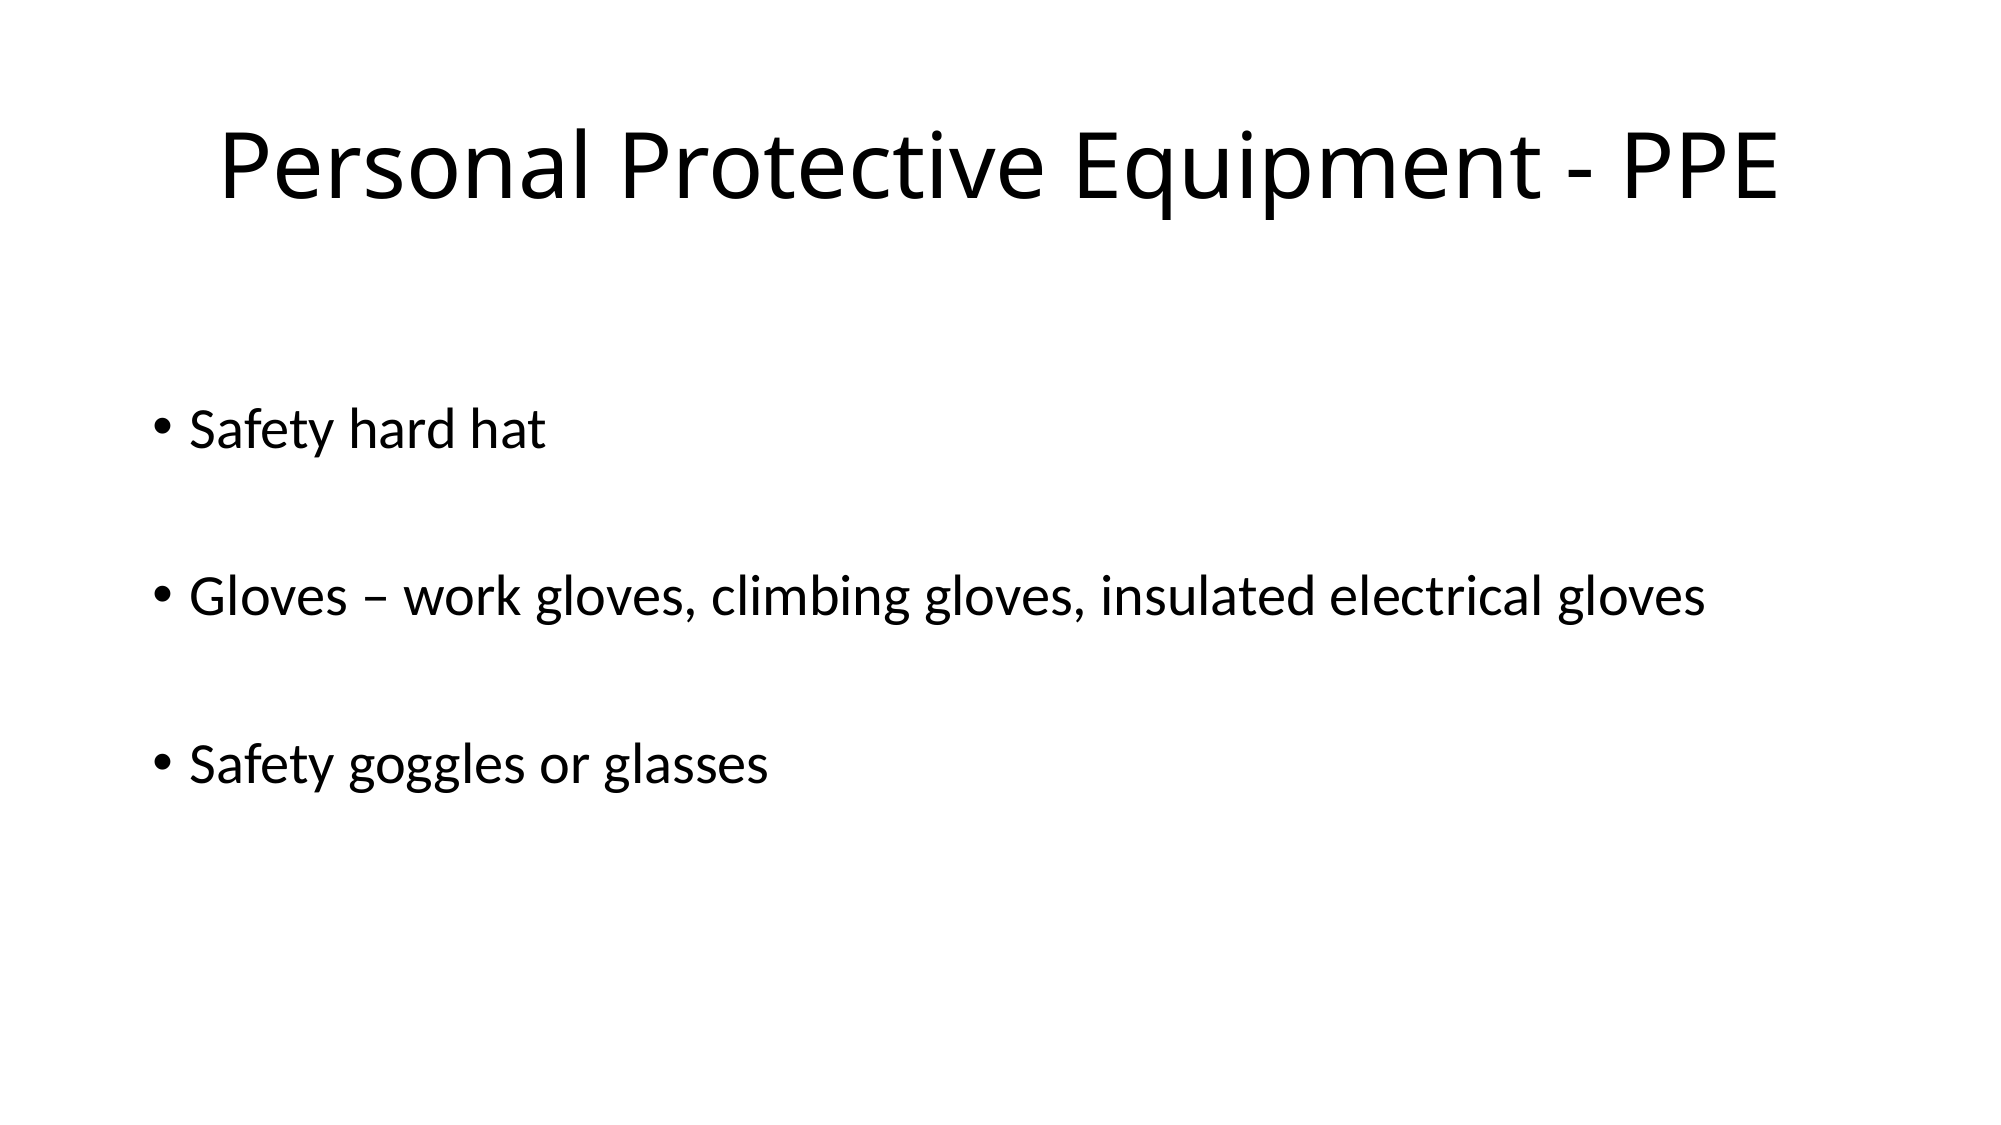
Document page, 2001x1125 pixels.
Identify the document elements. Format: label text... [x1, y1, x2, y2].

title Personal Protective Equipment - PPE [137, 59, 1863, 278]
list Safety hard hat Gloves – work gloves, climbing gloves, insulated electrical gloves Safety goggles or glasses [137, 299, 1863, 1014]
